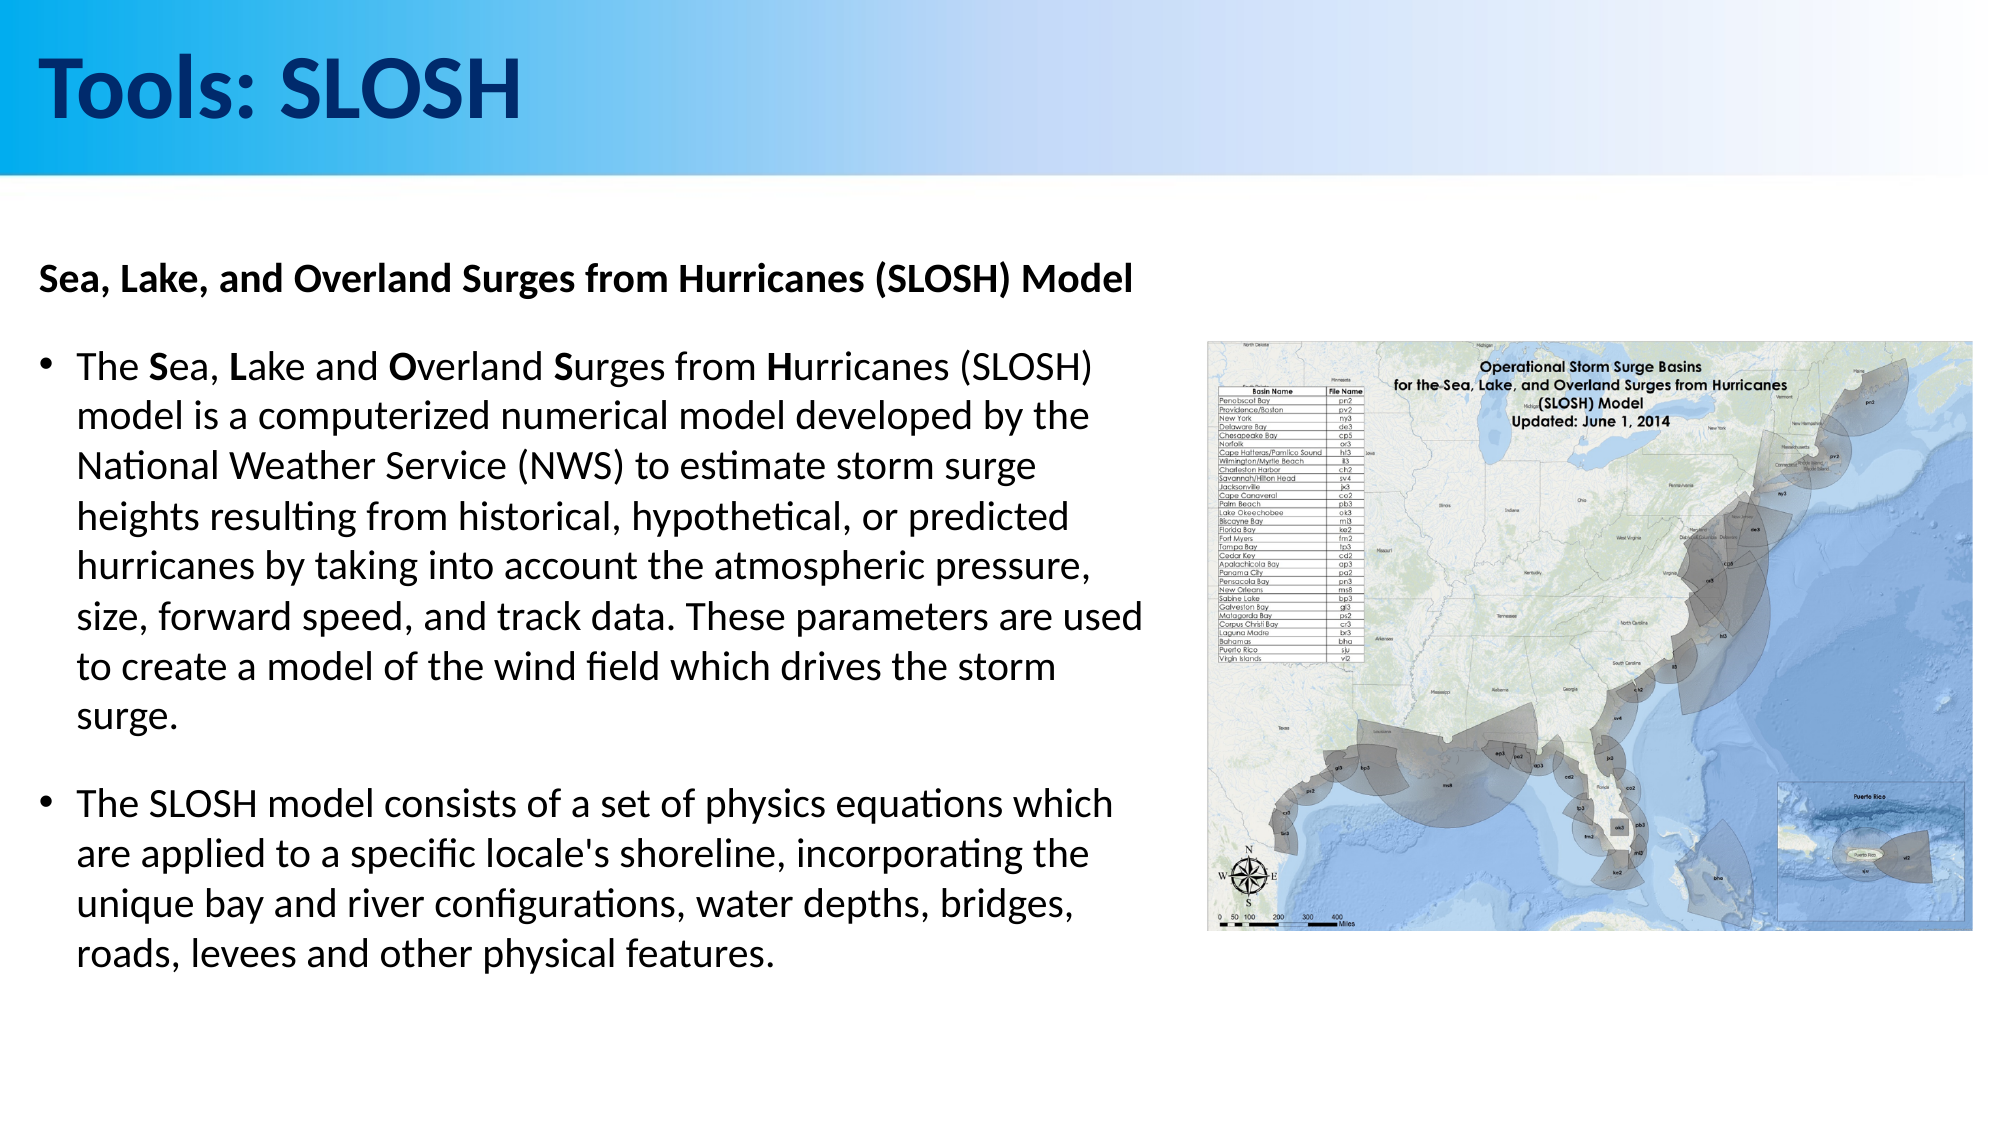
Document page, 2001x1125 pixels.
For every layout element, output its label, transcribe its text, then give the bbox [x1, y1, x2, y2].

list Sea, Lake, and Overland Surges from Hurricanes (SLOSH) Model The Sea, Lake and Overland Surges from Hurricanes (SLOSH) model is a computerized numerical model developed by the National Weather Service (NWS) to estimate storm surge heights resulting from historical, hypothetical, or predicted hurricanes by taking into account the atmospheric pressure, size, forward speed, and track data. These parameters are used to create a model of the wind field which drives the storm surge. The SLOSH model consists of a set of physics equations which are applied to a specific locale's shoreline, incorporating the unique bay and river configurations, water depths, bridges, roads, levees and other physical features. [23, 235, 1163, 1077]
title Tools: SLOSH [23, 0, 1973, 178]
picture [0, 0, 2000, 1125]
